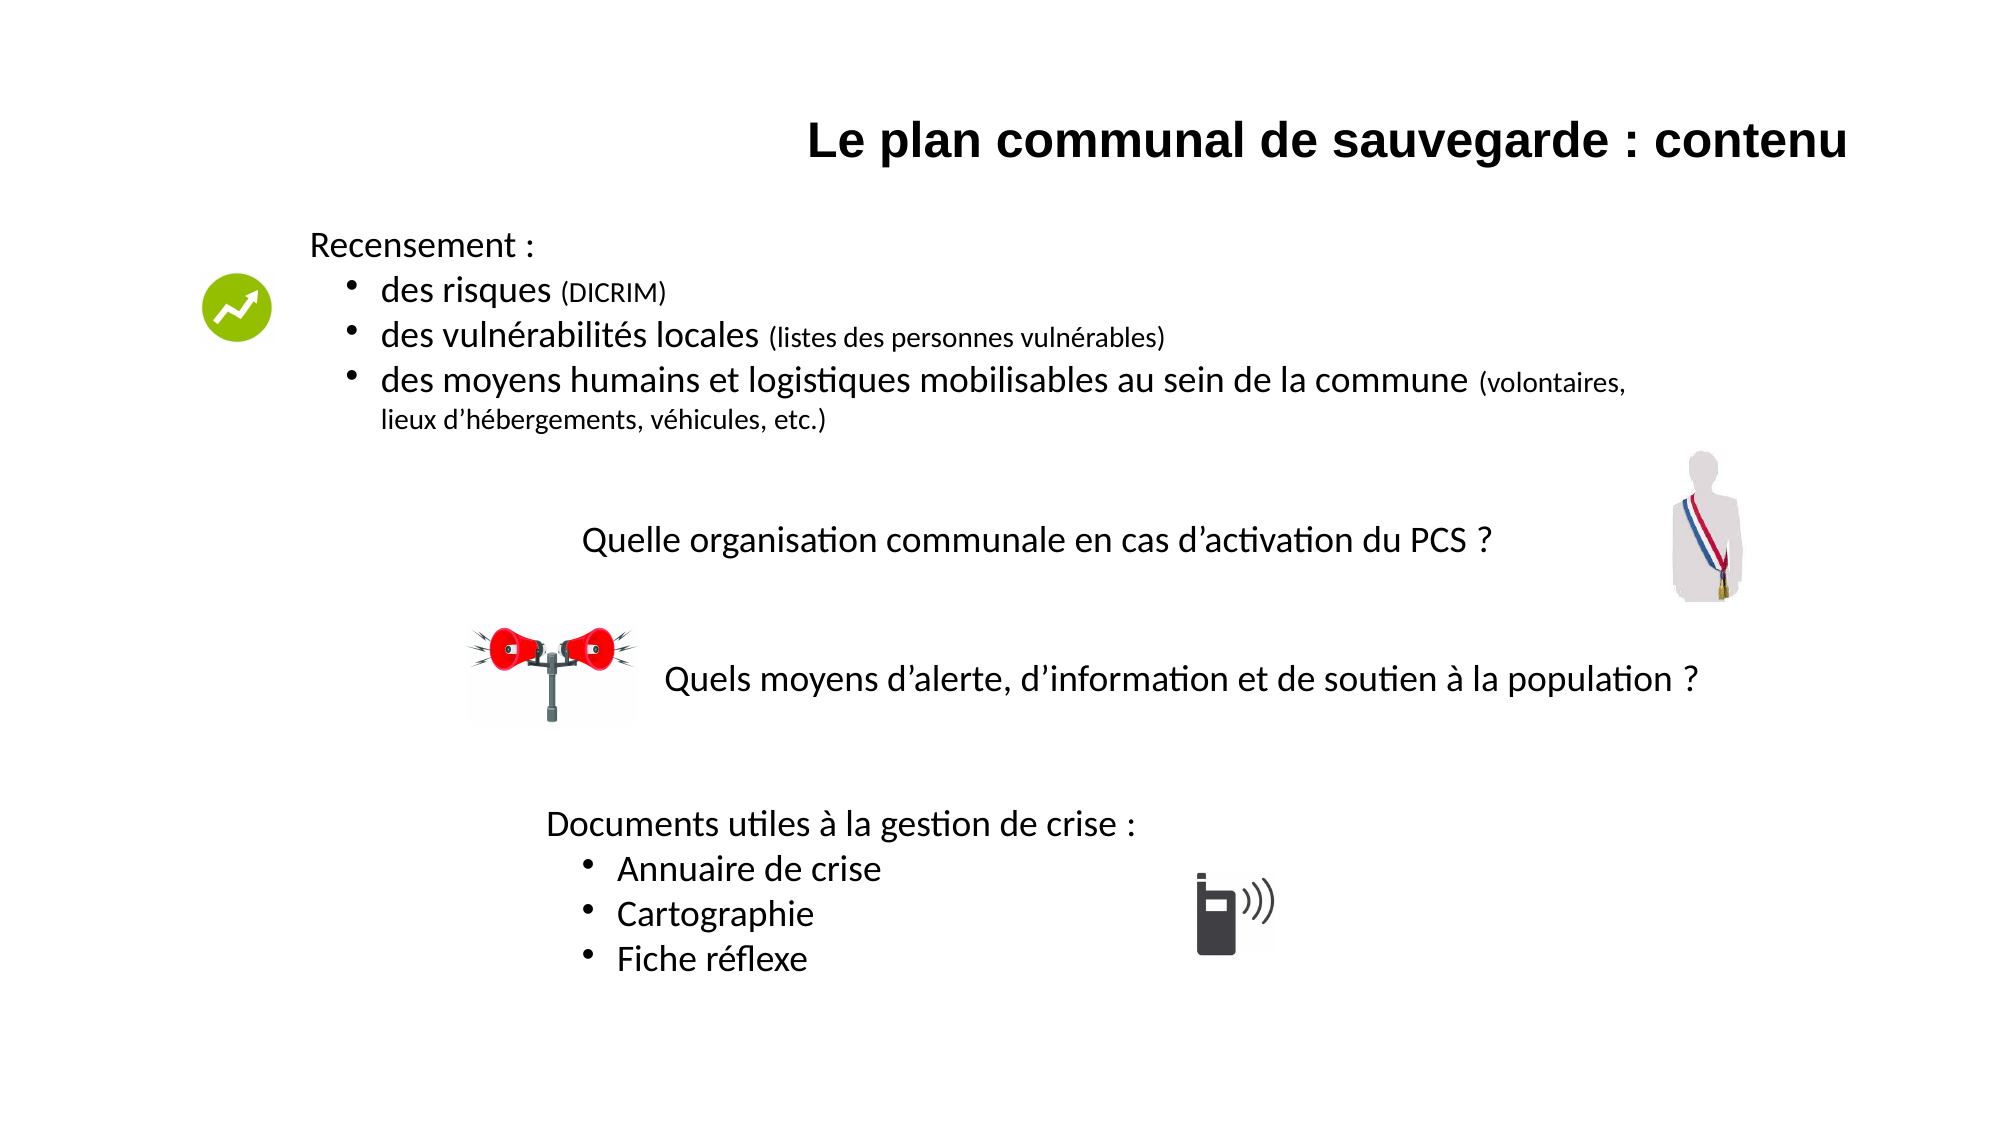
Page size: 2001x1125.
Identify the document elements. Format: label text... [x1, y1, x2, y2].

text_box Quels moyens d’alerte, d’information et de soutien à la population ? [649, 646, 1866, 708]
picture [1195, 871, 1276, 957]
picture [200, 271, 274, 344]
text_box Quelle organisation communale en cas d’activation du PCS ? [567, 507, 1642, 579]
text_box Recensement : des risques (DICRIM) des vulnérabilités locales (listes des personnes vulnérables) des moyens humains et logistiques mobilisables au sein de la commune (volontaires, lieux d’hébergements, véhicules, etc.) [295, 212, 1677, 473]
text_box Le plan communal de sauvegarde : contenu [792, 100, 1925, 162]
picture [466, 625, 638, 726]
picture [1649, 448, 1760, 602]
text_box Documents utiles à la gestion de crise : Annuaire de crise Cartographie Fiche réflexe [531, 791, 1217, 1016]
